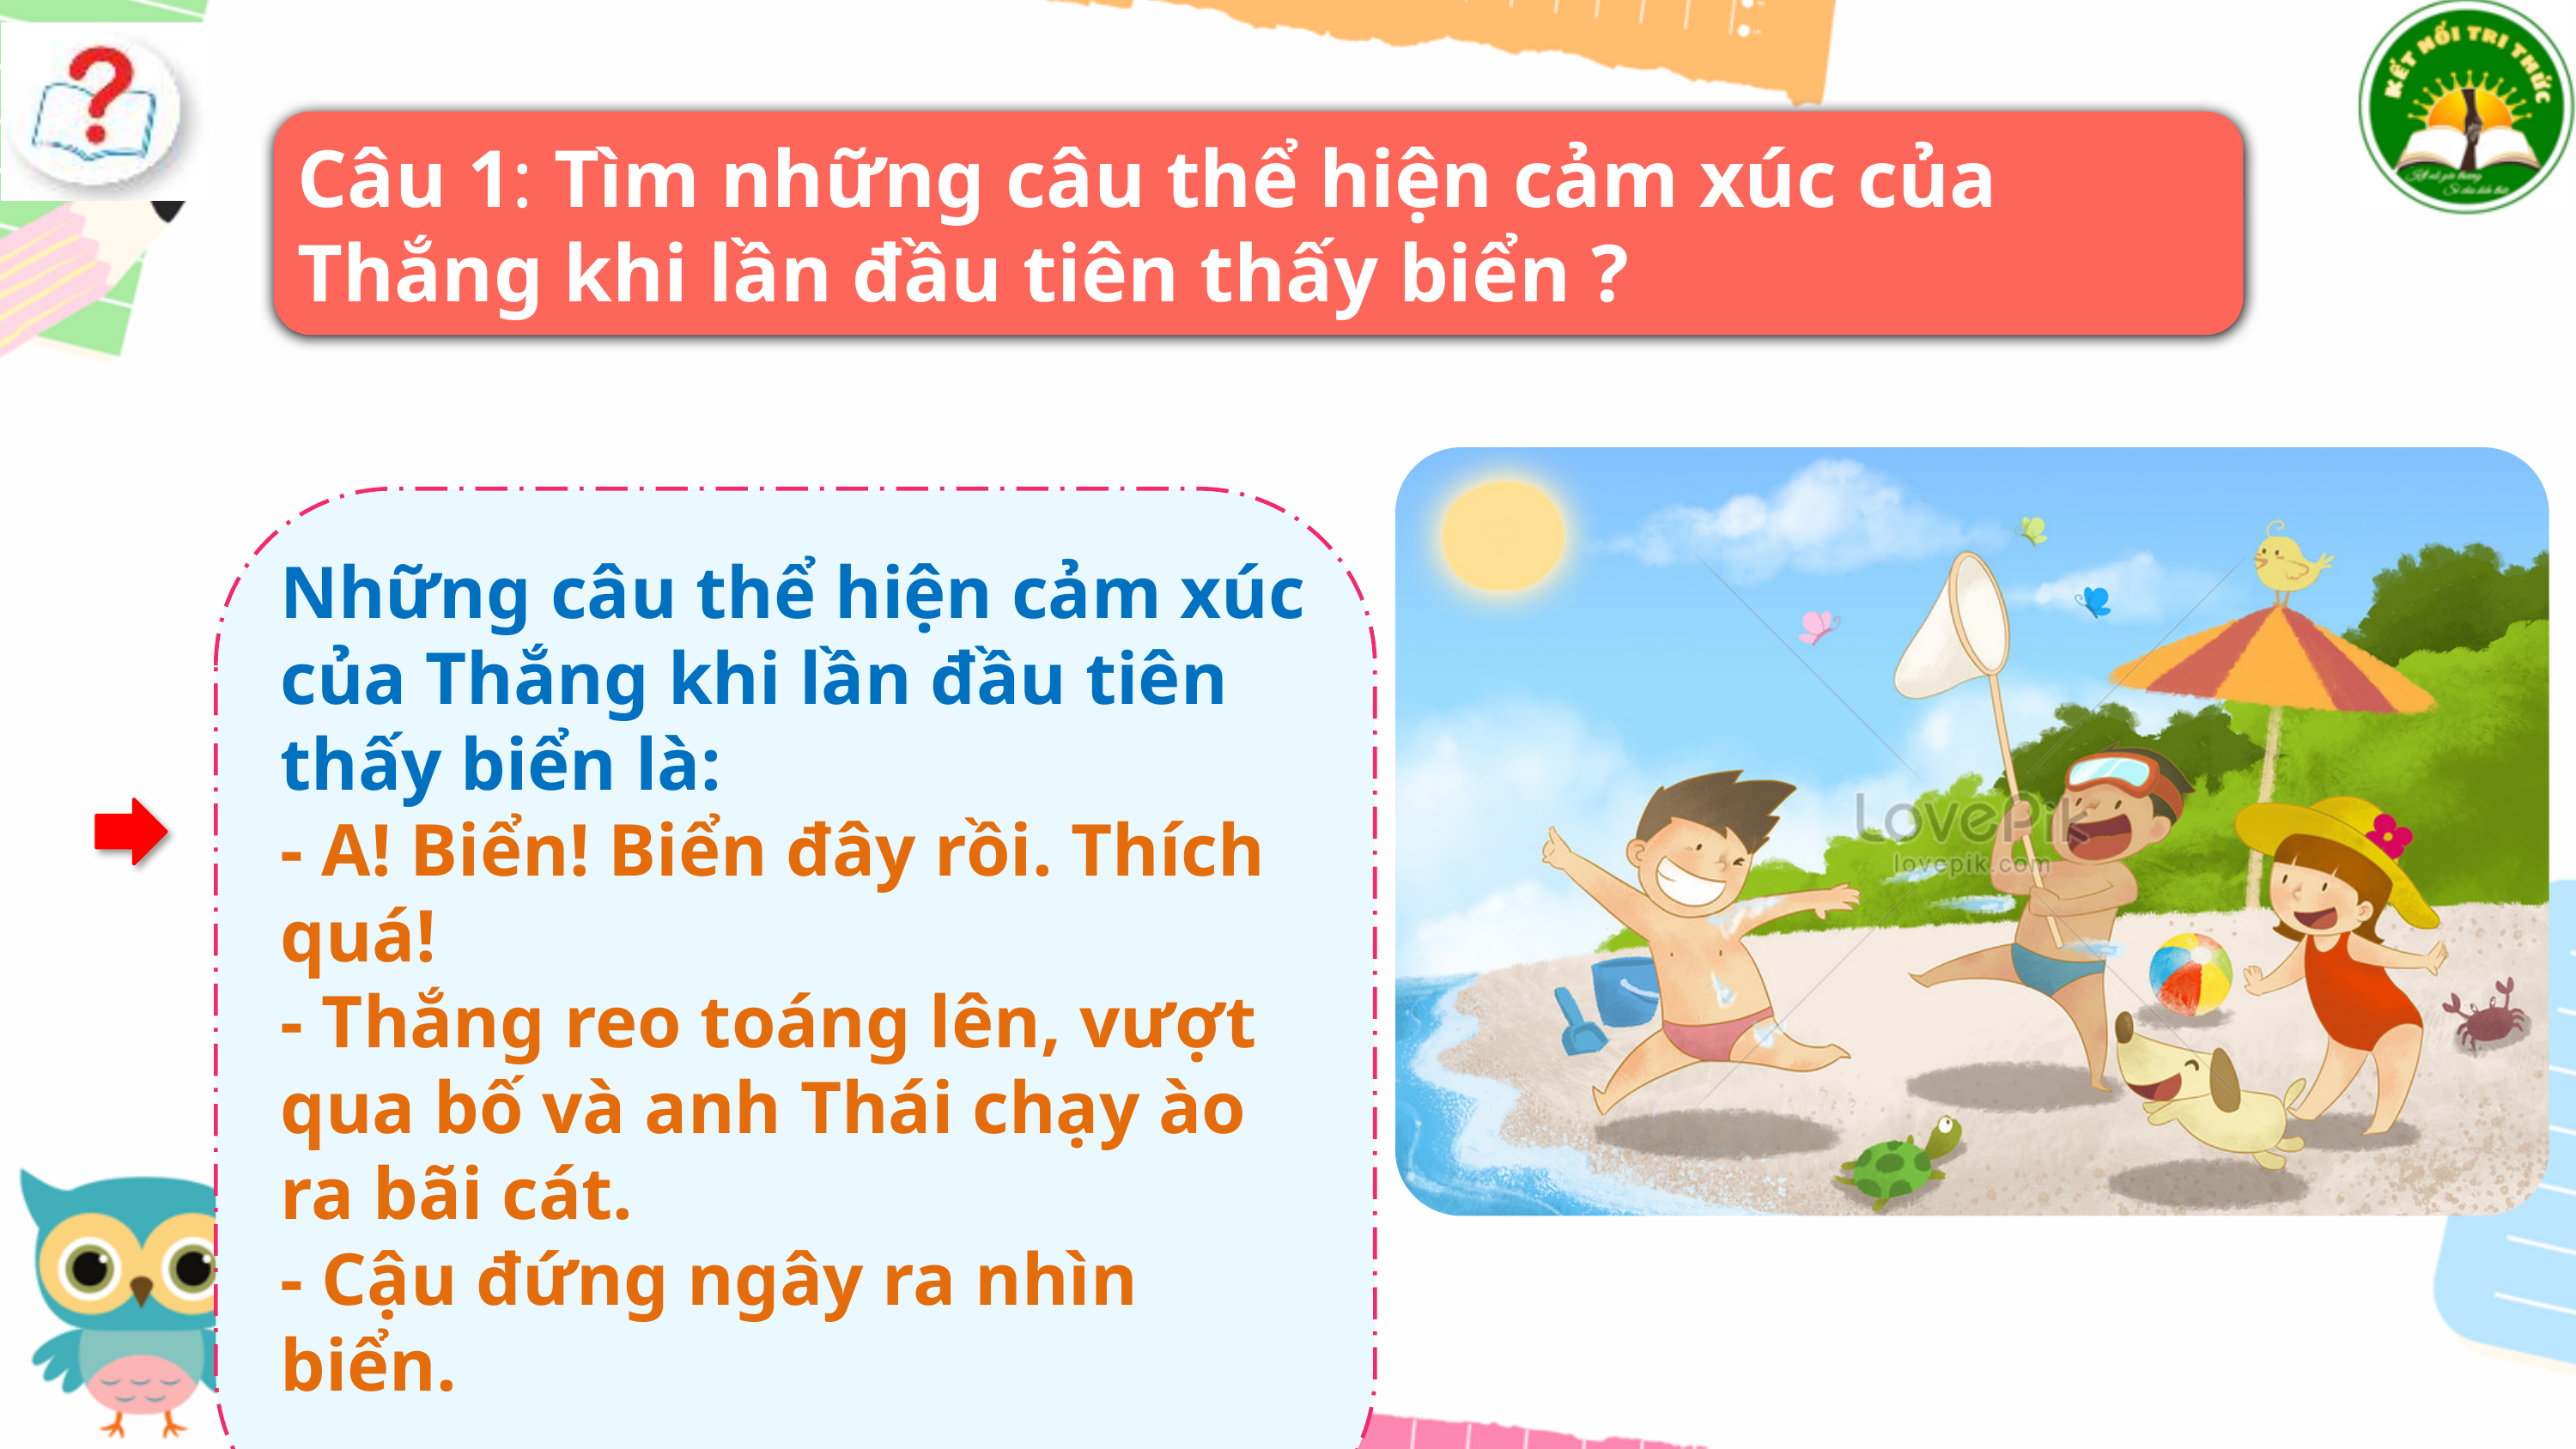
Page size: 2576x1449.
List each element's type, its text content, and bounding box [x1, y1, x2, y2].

text_box Những câu thể hiện cảm xúc của Thắng khi lần đầu tiên thấy biển là: - A! Biển! Biển đây rồi. Thích quá! - Thắng reo toáng lên, vượt qua bố và anh Thái chạy ào ra bãi cát. - Cậu đứng ngây ra nhìn biển. [216, 488, 1376, 1449]
text_box Câu 1: Tìm những câu thể hiện cảm xúc của Thắng khi lần đầu tiên thấy biển ? [271, 109, 2245, 337]
text_box [94, 797, 168, 866]
picture [0, 0, 2576, 1449]
